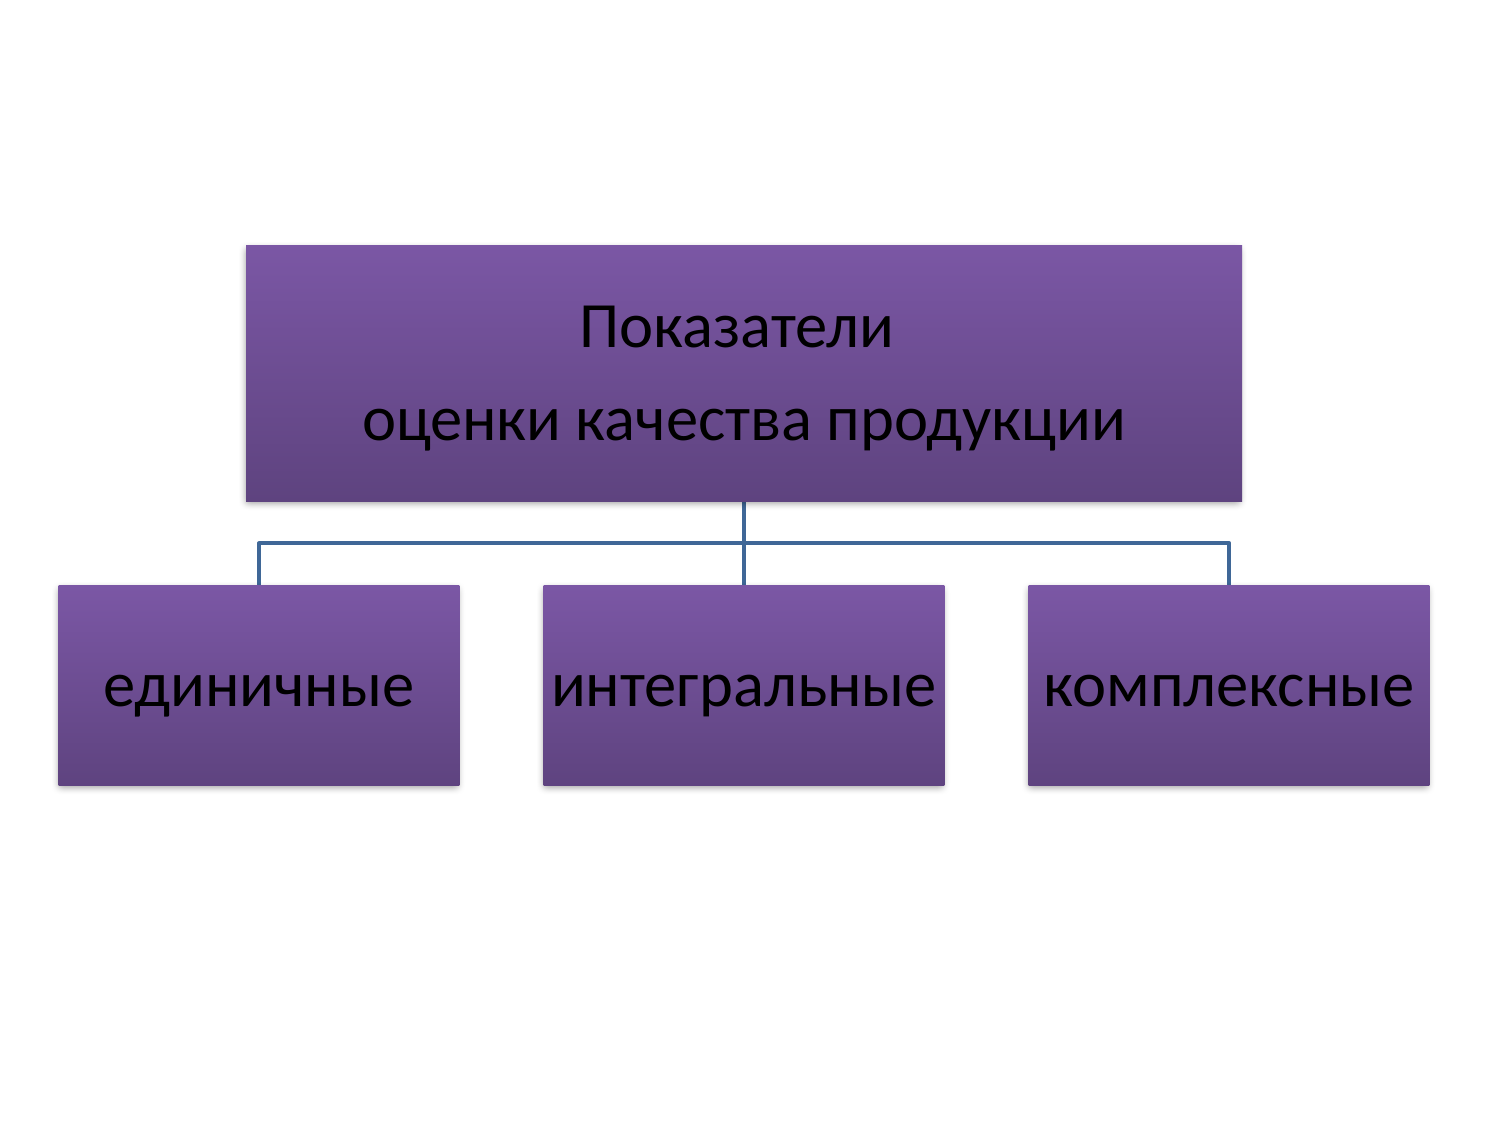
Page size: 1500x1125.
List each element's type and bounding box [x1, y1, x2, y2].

text_box [58, 70, 1430, 962]
